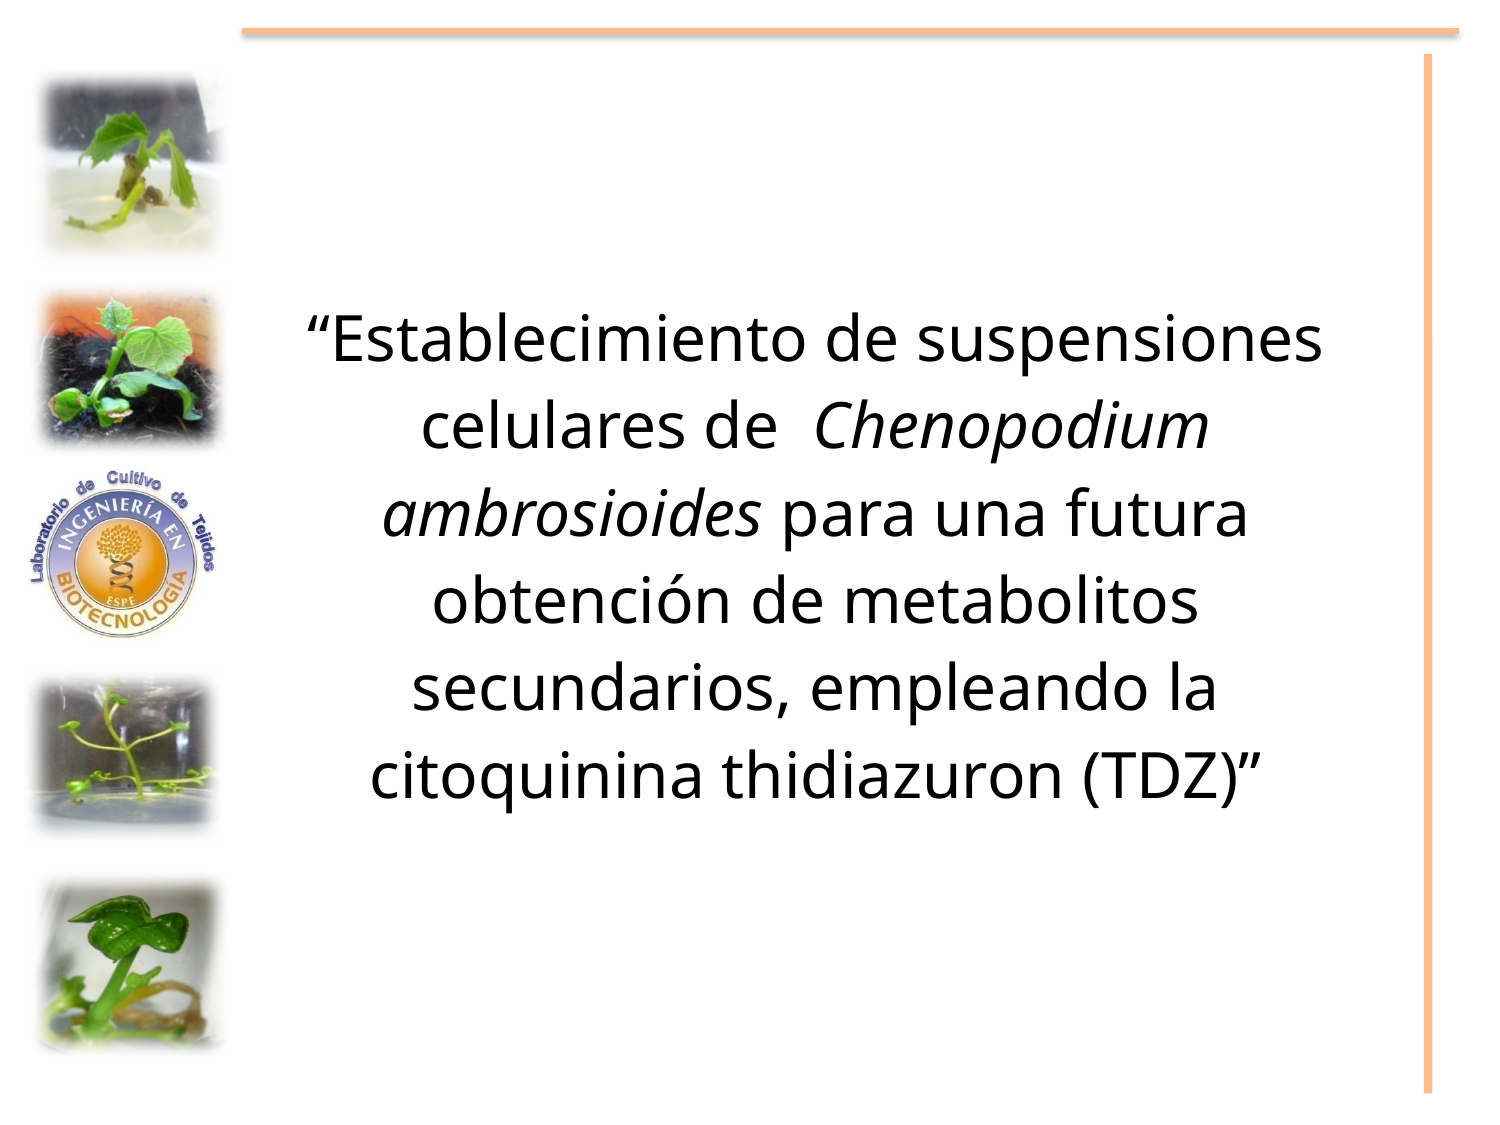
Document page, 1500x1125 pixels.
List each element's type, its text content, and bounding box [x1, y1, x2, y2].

picture [28, 66, 231, 268]
picture [25, 468, 219, 658]
title “Establecimiento de suspensiones celulares de Chenopodium ambrosioides para una futura obtención de metabolitos secundarios, empleando la citoquinina thidiazuron (TDZ)” [243, 279, 1389, 911]
picture [28, 278, 231, 457]
picture [28, 868, 231, 1059]
picture [21, 667, 224, 847]
